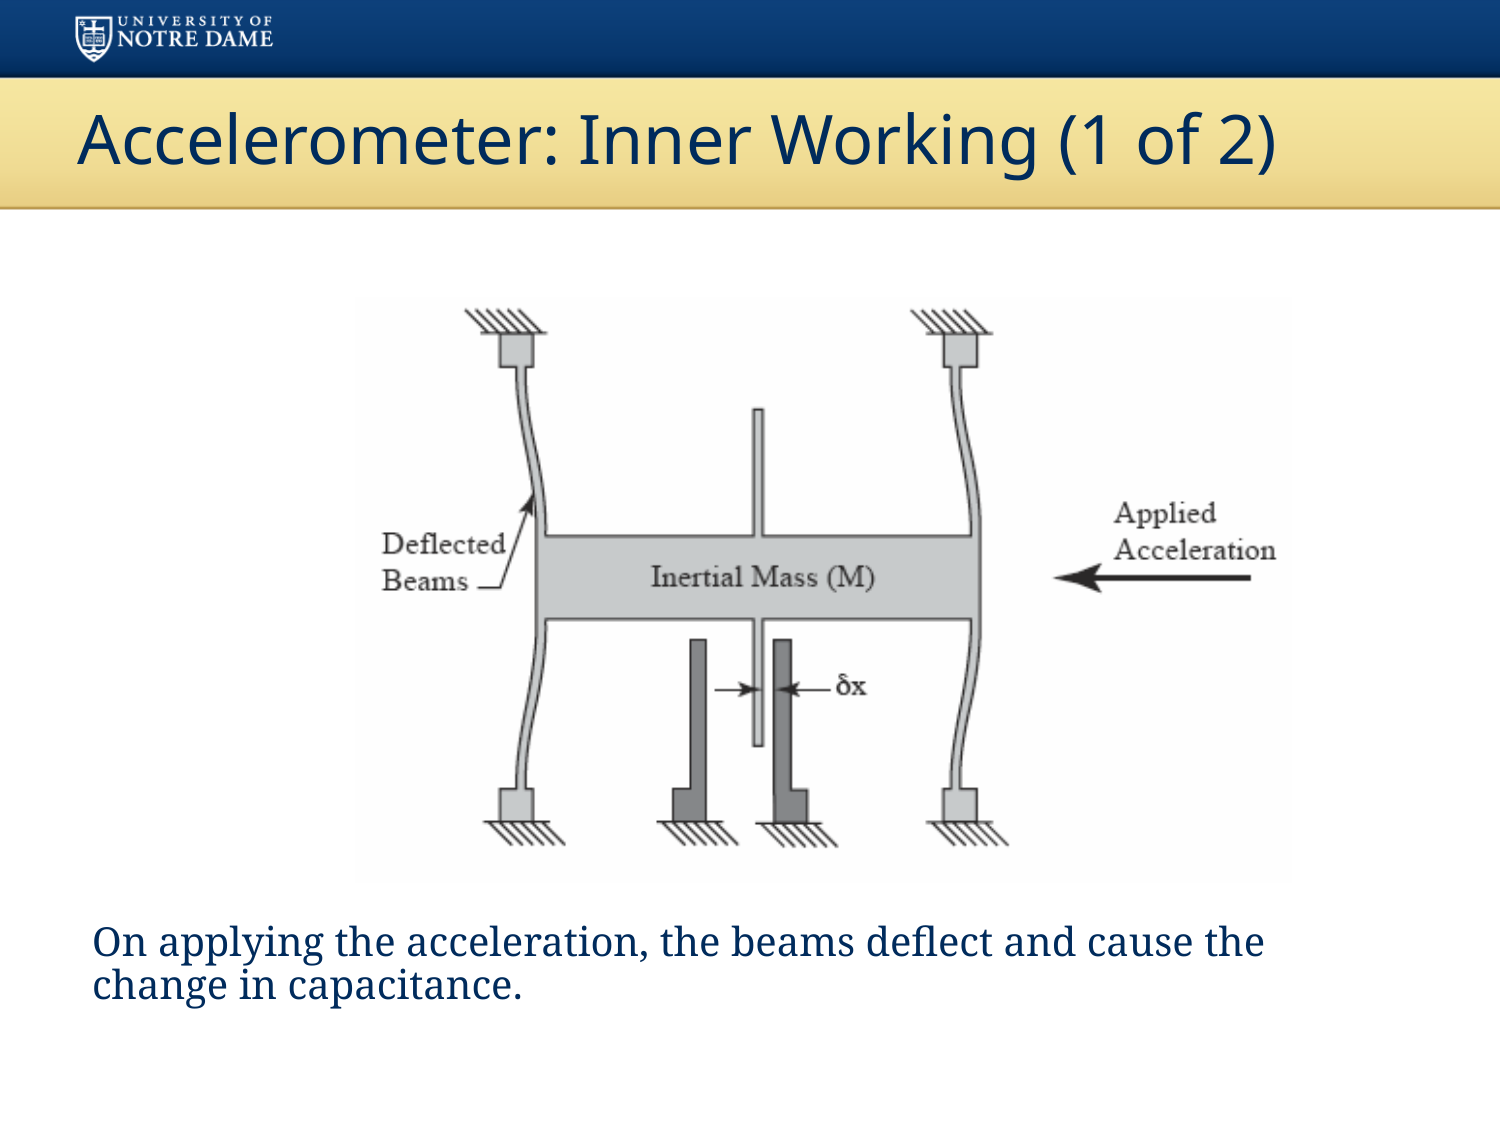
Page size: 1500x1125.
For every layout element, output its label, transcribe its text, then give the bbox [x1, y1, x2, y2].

picture [0, 0, 1500, 1125]
list On applying the acceleration, the beams deflect and cause the change in capacitance. [77, 914, 1415, 1017]
title Accelerometer: Inner Working (1 of 2) [62, 62, 1425, 213]
